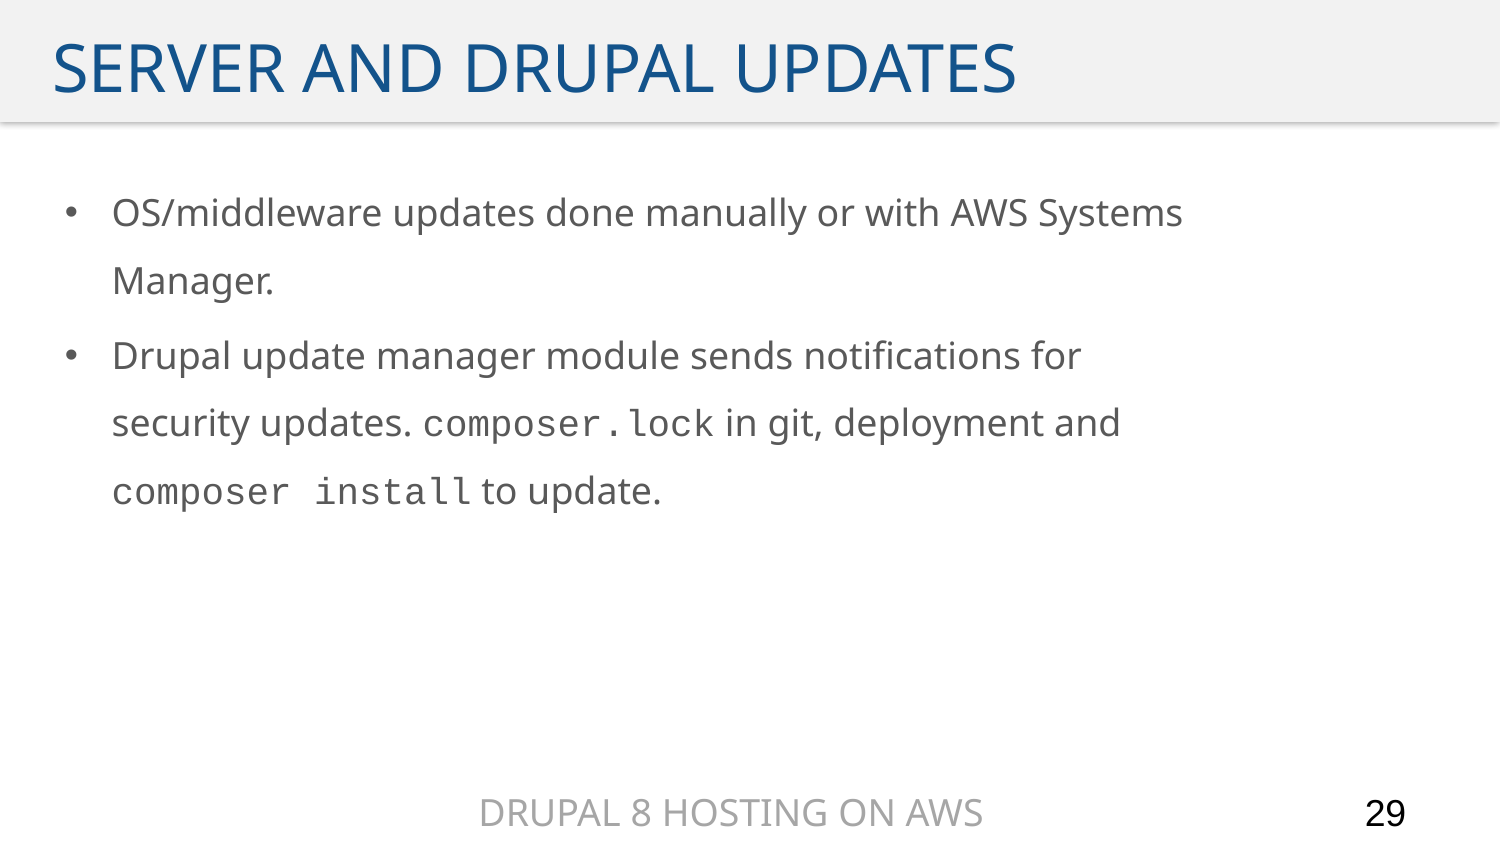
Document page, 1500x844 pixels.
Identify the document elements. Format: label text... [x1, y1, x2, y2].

list OS/middleware updates done manually or with AWS Systems Manager. Drupal update manager module sends notifications for security updates. composer.lock in git, deployment and composer install to update. [50, 159, 1200, 657]
slide_number 29 [1350, 782, 1463, 828]
footer Drupal 8 Hosting on AWS [150, 782, 1313, 828]
title Server and drupal updates [37, 18, 1388, 160]
